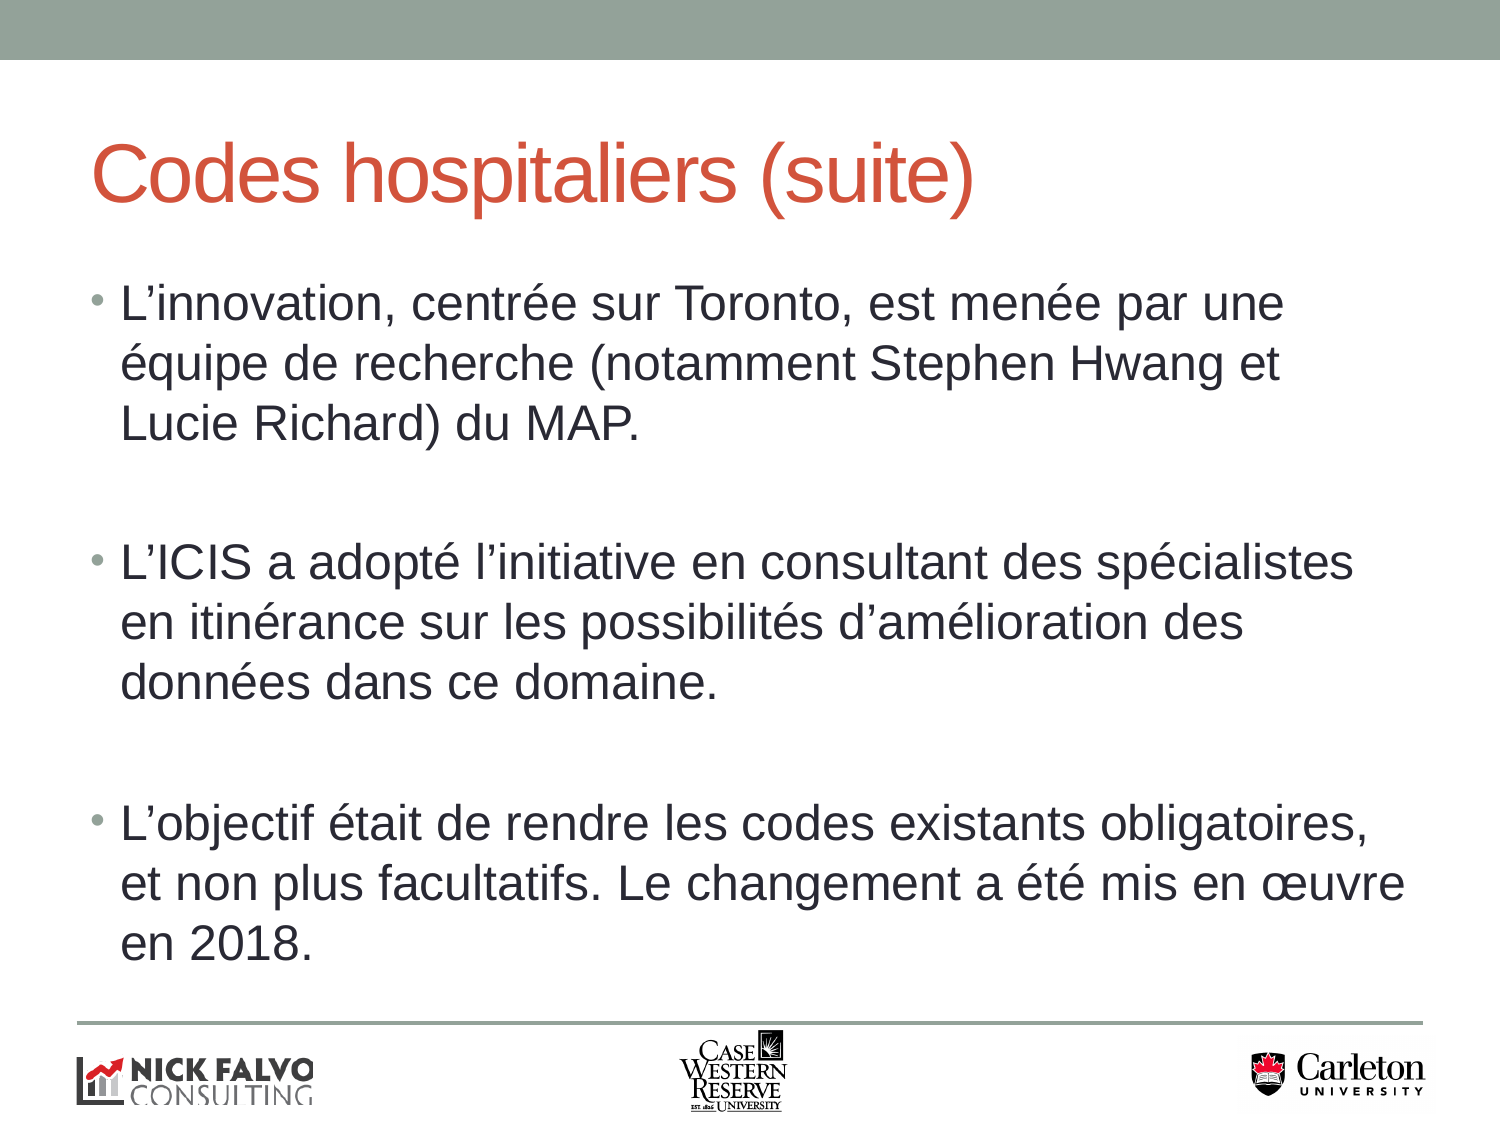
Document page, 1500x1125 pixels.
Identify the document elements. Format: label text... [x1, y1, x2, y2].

picture [1237, 1035, 1436, 1114]
list L’innovation, centrée sur Toronto, est menée par une équipe de recherche (notamment Stephen Hwang et Lucie Richard) du MAP. L’ICIS a adopté l’initiative en consultant des spécialistes en itinérance sur les possibilités d’amélioration des données dans ce domaine. L’objectif était de rendre les codes existants obligatoires, et non plus facultatifs. Le changement a été mis en œuvre en 2018. [75, 262, 1425, 988]
title Codes hospitaliers (suite) [75, 87, 1425, 250]
picture [679, 1030, 793, 1120]
